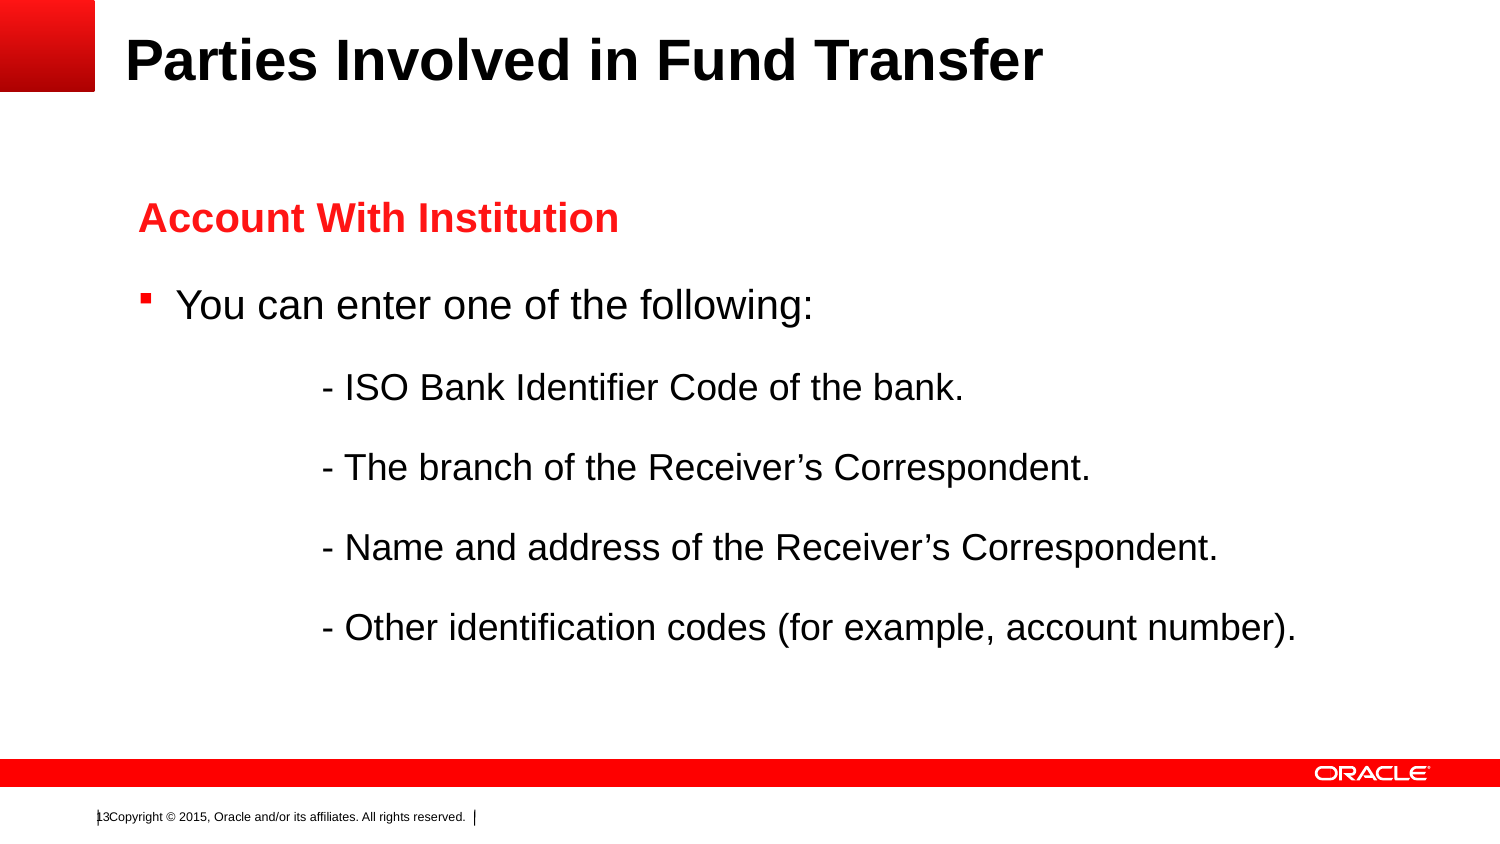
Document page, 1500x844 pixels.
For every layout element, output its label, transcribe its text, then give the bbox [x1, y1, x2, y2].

list Account With Institution You can enter one of the following: - ISO Bank Identifier Code of the bank. - The branch of the Receiver’s Correspondent. - Name and address of the Receiver’s Correspondent. - Other identification codes (for example, account number). [96, 165, 1475, 741]
picture [0, 759, 1500, 787]
title Parties Involved in Fund Transfer [124, 30, 1475, 98]
